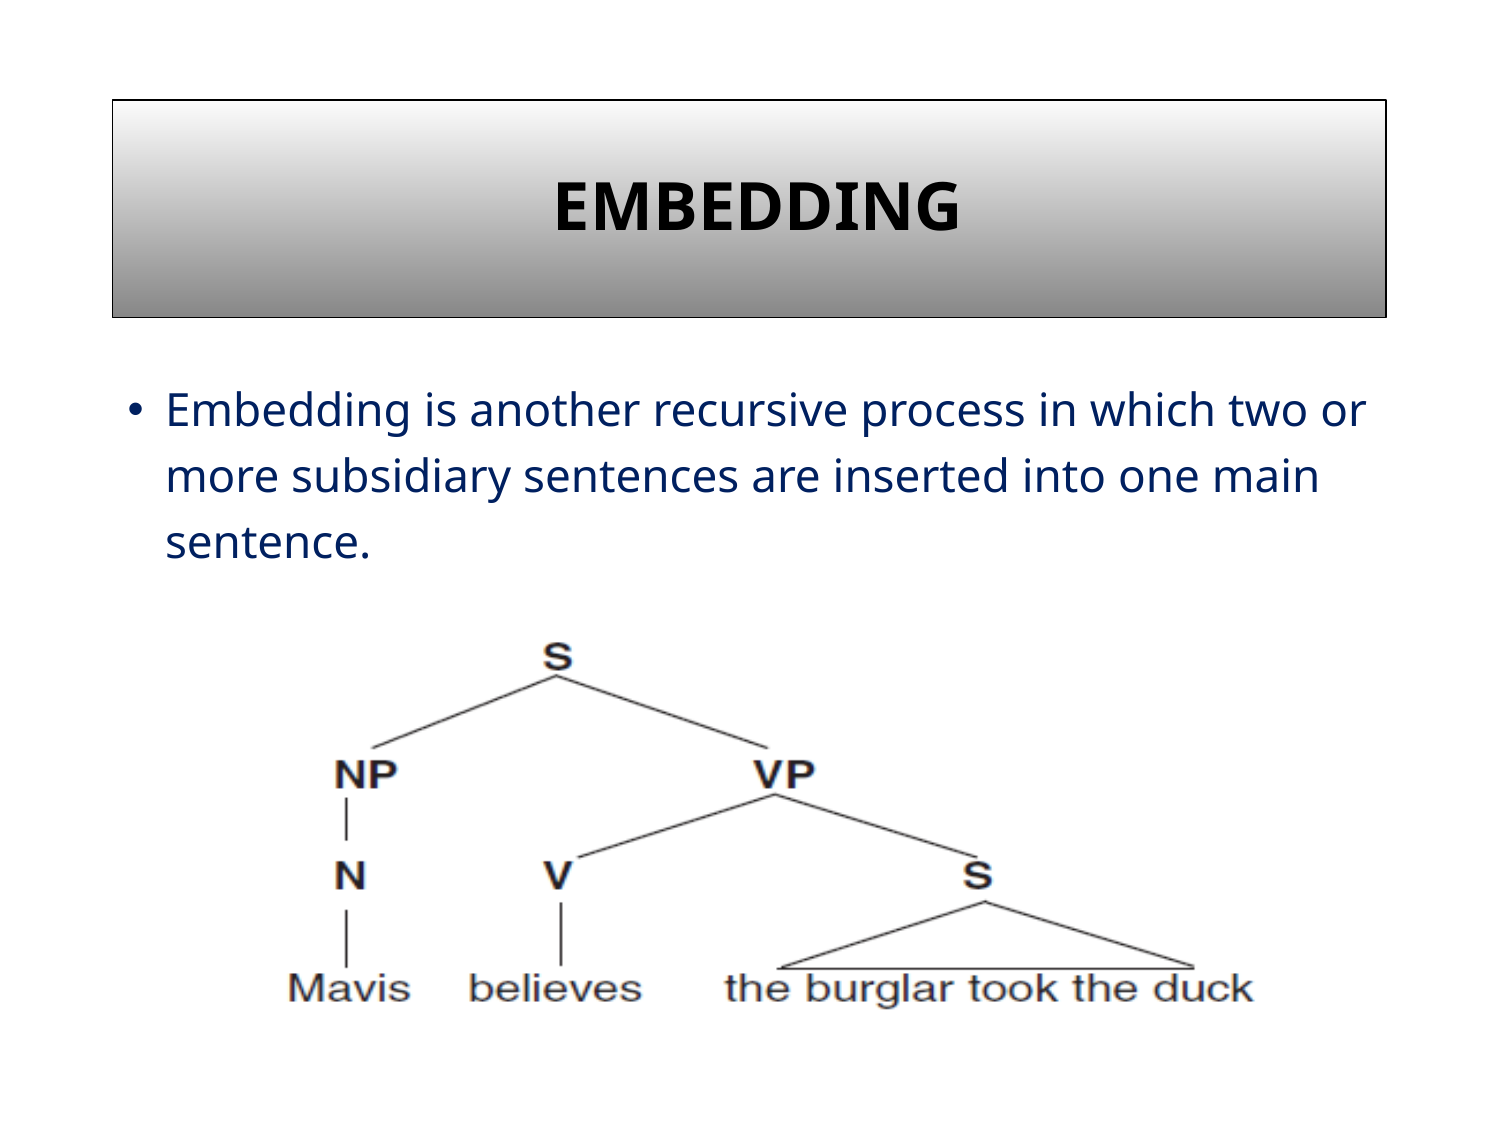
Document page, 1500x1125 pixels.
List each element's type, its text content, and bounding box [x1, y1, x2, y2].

picture [212, 625, 1322, 1088]
title Embedding [112, 99, 1387, 318]
list Embedding is another recursive process in which two or more subsidiary sentences are inserted into one main sentence. [112, 362, 1400, 1088]
